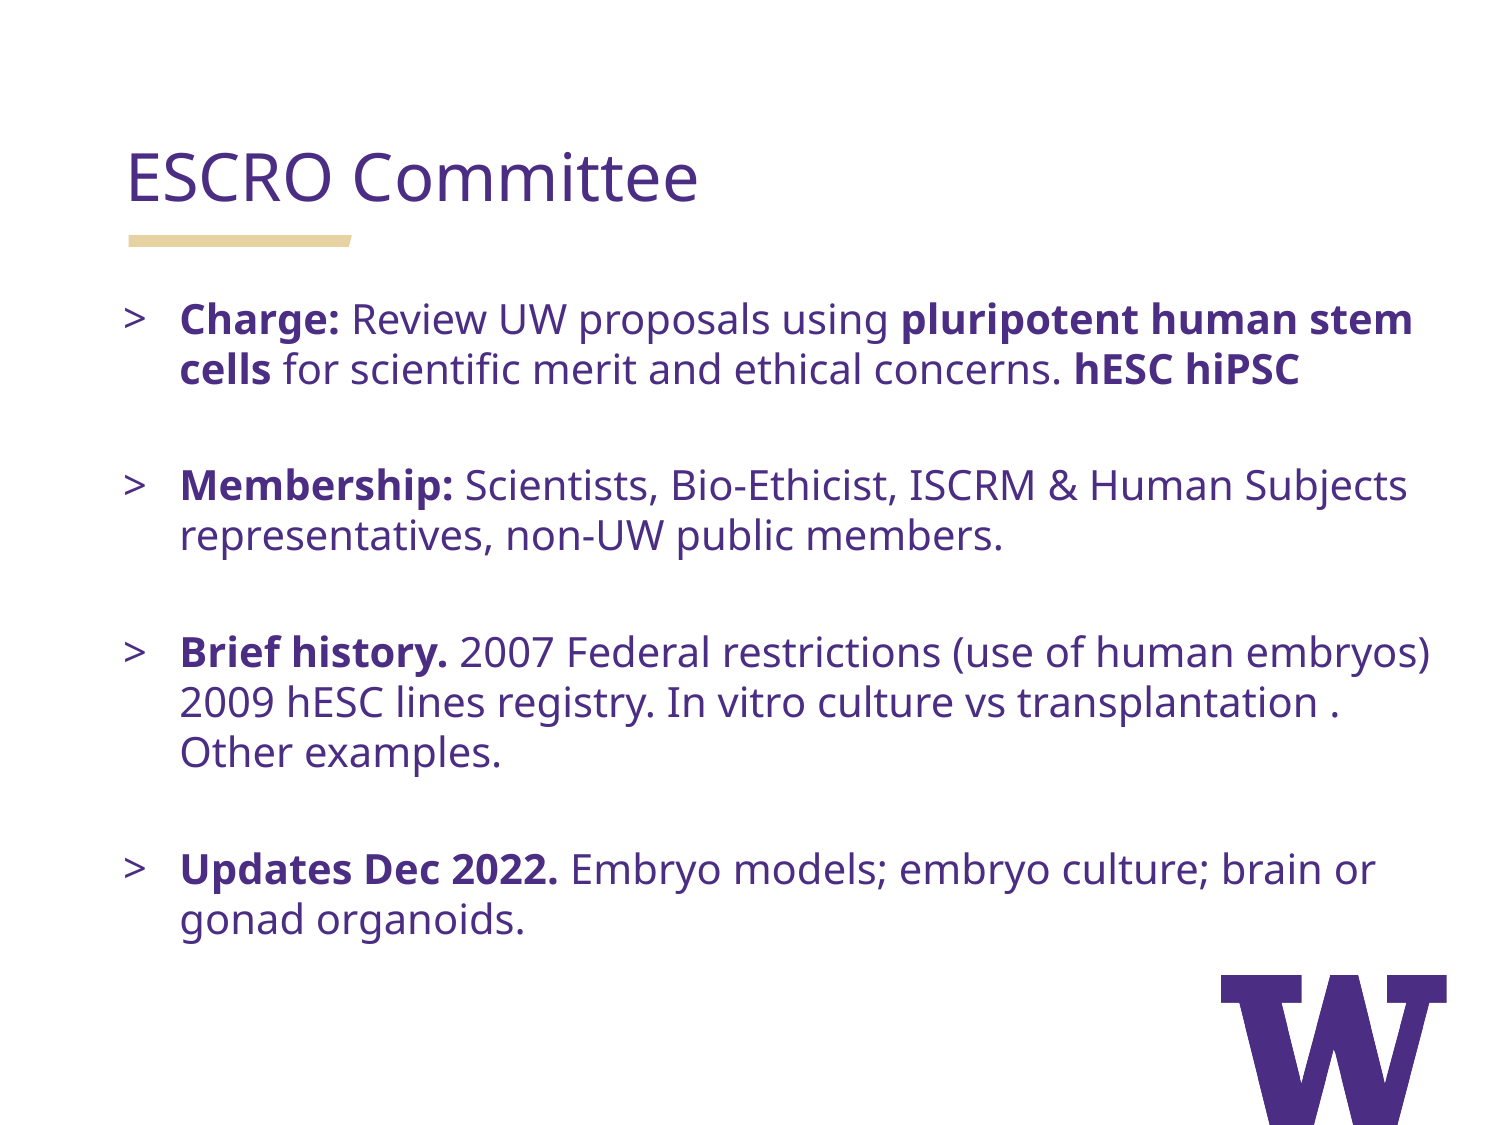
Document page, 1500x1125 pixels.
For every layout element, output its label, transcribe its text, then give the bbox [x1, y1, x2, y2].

list ESCRO Committee [110, 60, 1453, 224]
picture [128, 235, 352, 247]
picture [1221, 975, 1447, 1125]
list Charge: Review UW proposals using pluripotent human stem cells for scientific merit and ethical concerns. hESC hiPSC Membership: Scientists, Bio-Ethicist, ISCRM & Human Subjects representatives, non-UW public members. Brief history. 2007 Federal restrictions (use of human embryos) 2009 hESC lines registry. In vitro culture vs transplantation . Other examples. Updates Dec 2022. Embryo models; embryo culture; brain or gonad organoids. [108, 284, 1453, 944]
